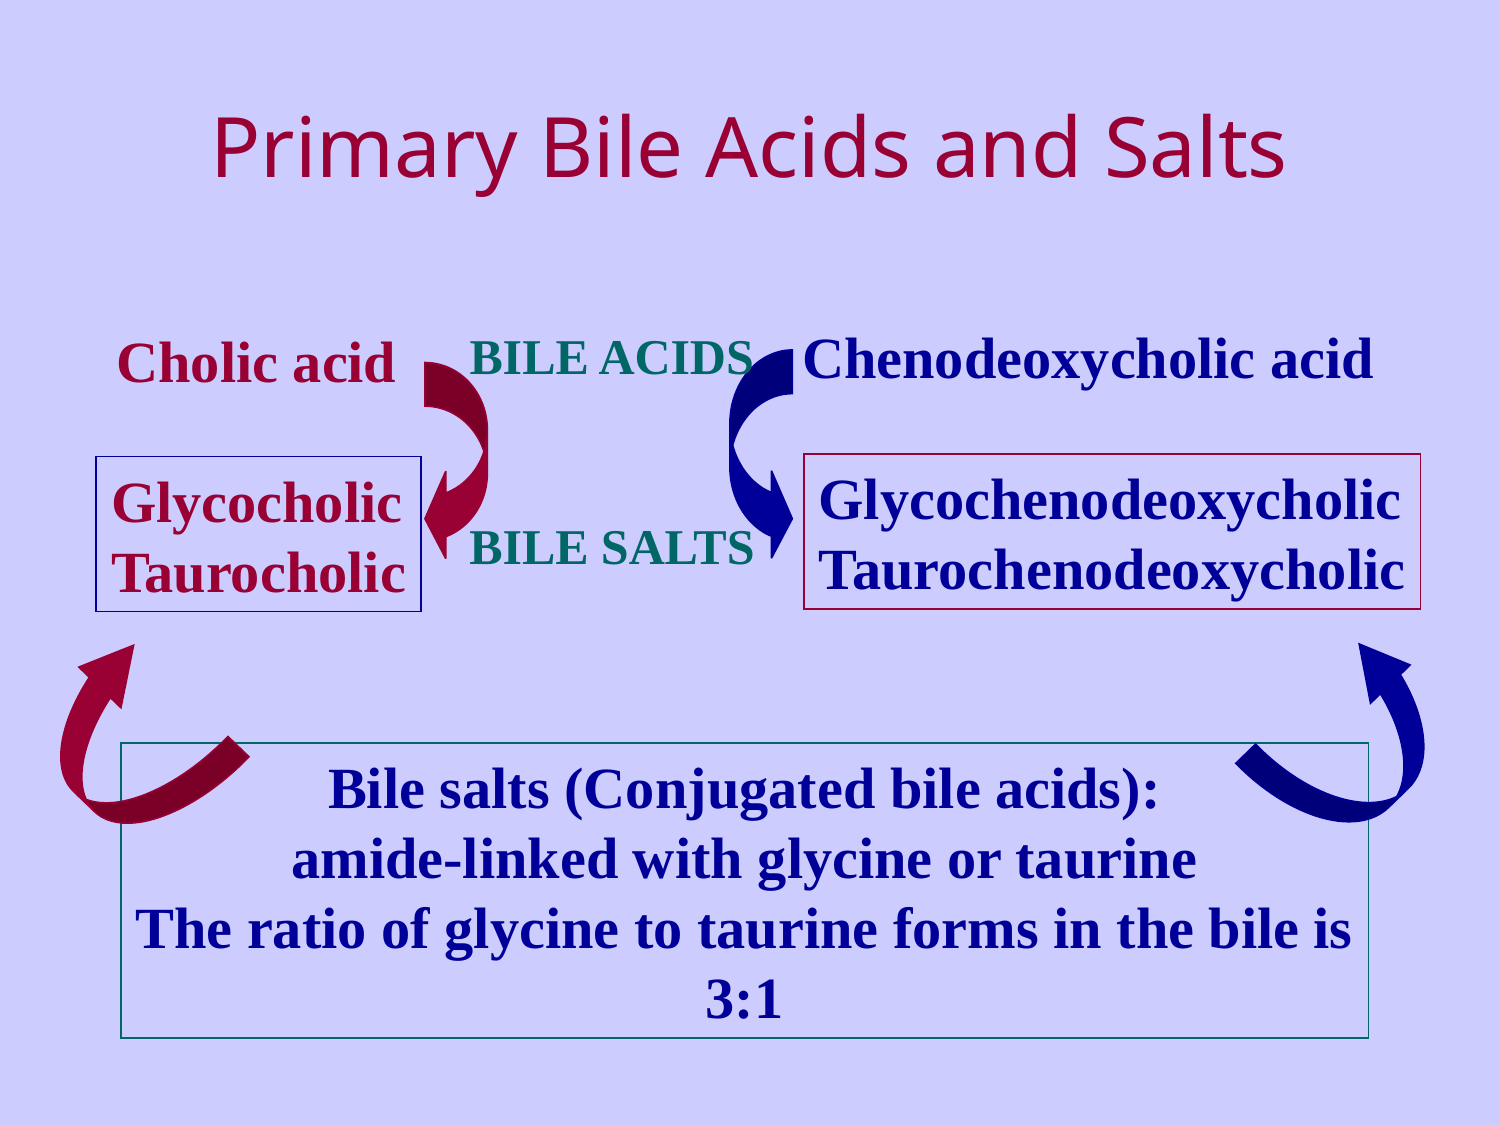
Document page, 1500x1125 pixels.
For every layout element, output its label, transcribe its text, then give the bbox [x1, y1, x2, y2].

text_box [729, 349, 793, 559]
text_box [1235, 643, 1424, 822]
text_box Glycochenodeoxycholic Taurochenodeoxycholic [803, 454, 1421, 609]
text_box [60, 645, 250, 824]
text_box BILE ACIDS [454, 317, 769, 393]
title Primary Bile Acids and Salts [112, 49, 1388, 238]
text_box [424, 393, 488, 559]
text_box Glycocholic Taurocholic [96, 456, 421, 612]
text_box Cholic acid [101, 316, 427, 402]
text_box Bile salts (Conjugated bile acids): amide-linked with glycine or taurine The ratio of glycine to taurine forms in the bile is 3:1 [120, 743, 1369, 1038]
text_box Chenodeoxycholic acid [787, 312, 1405, 398]
text_box BILE SALTS [454, 506, 770, 582]
